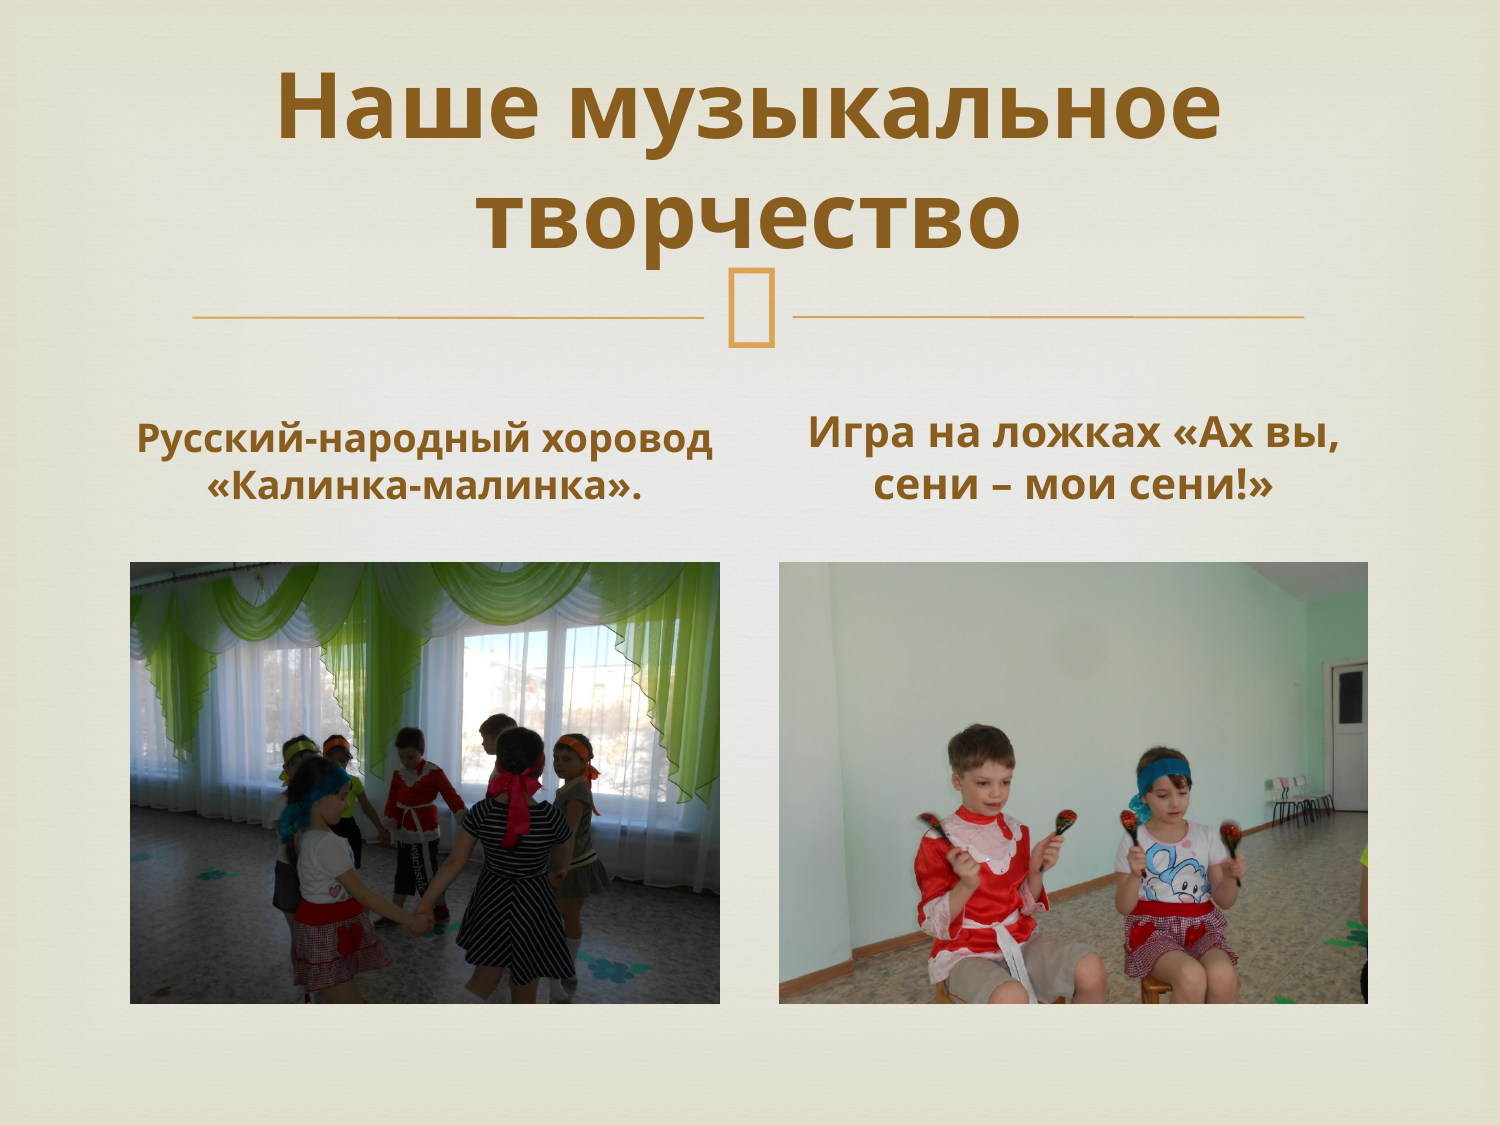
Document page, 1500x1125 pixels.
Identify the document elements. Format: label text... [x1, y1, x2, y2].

list Игра на ложках «Ах вы, сени – мои сени!» [761, 397, 1387, 516]
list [779, 561, 1369, 1004]
title Наше музыкальное творчество [112, 93, 1386, 220]
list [130, 561, 720, 1005]
list Русский-народный хоровод «Калинка-малинка». [112, 367, 738, 516]
